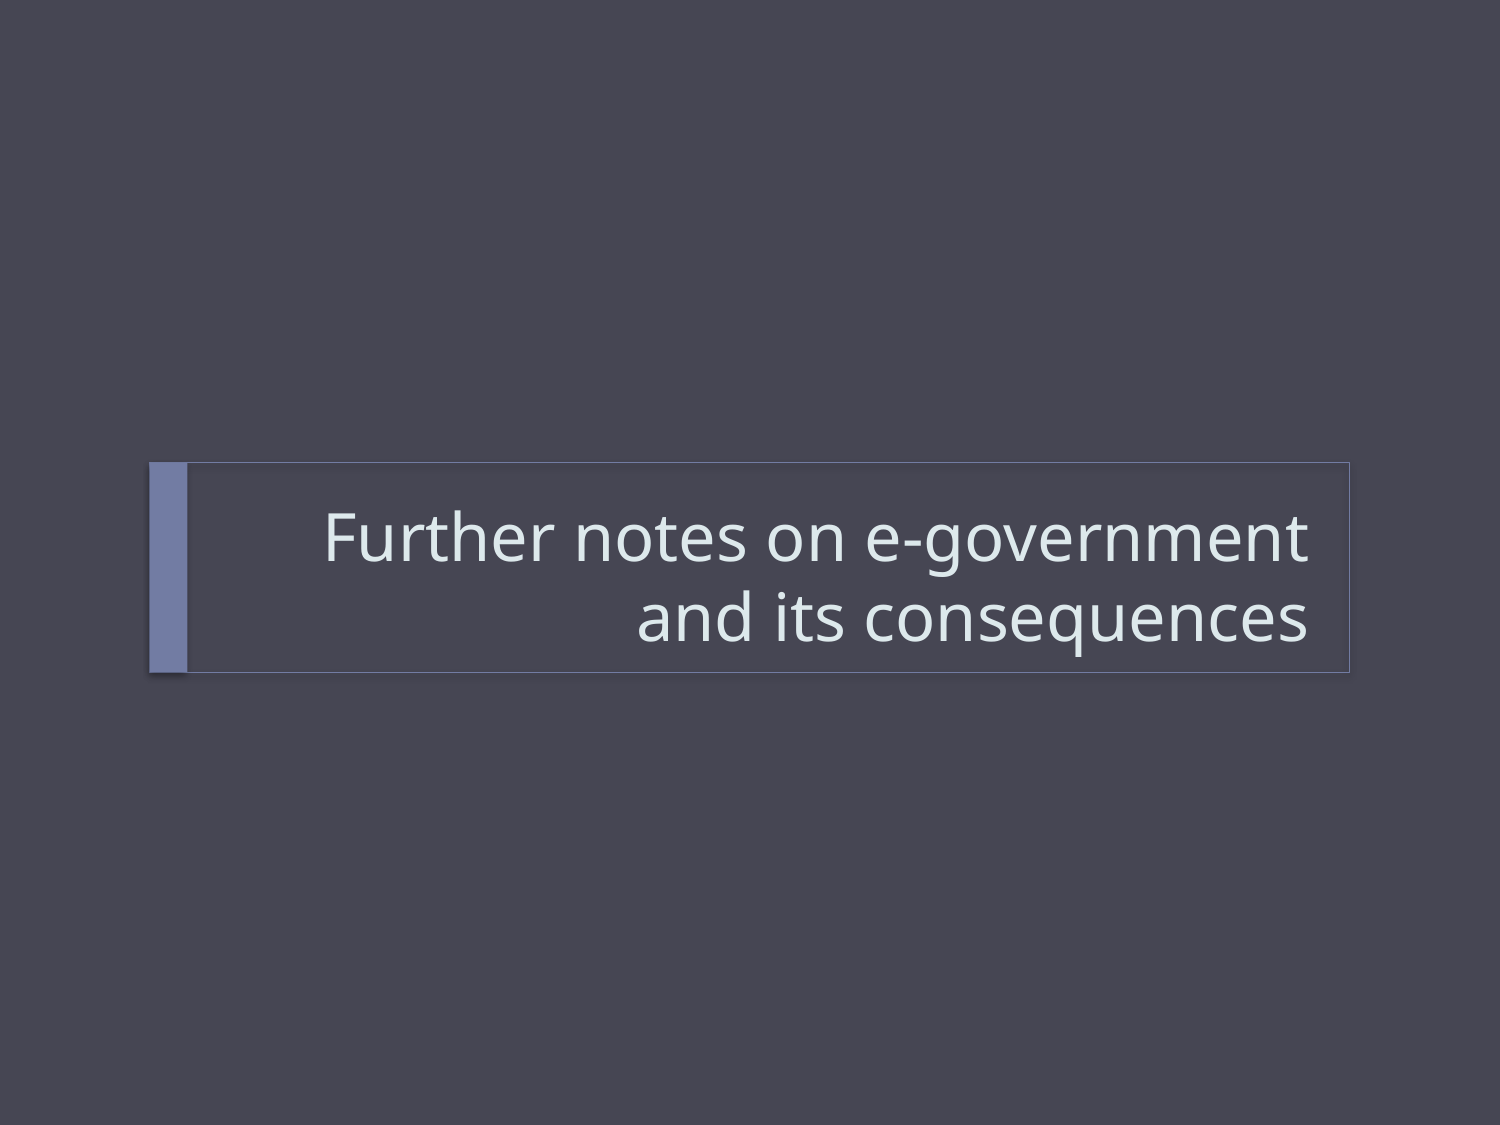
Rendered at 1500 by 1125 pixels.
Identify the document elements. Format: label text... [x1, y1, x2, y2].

title Further notes on e-government and its consequences [200, 487, 1325, 663]
